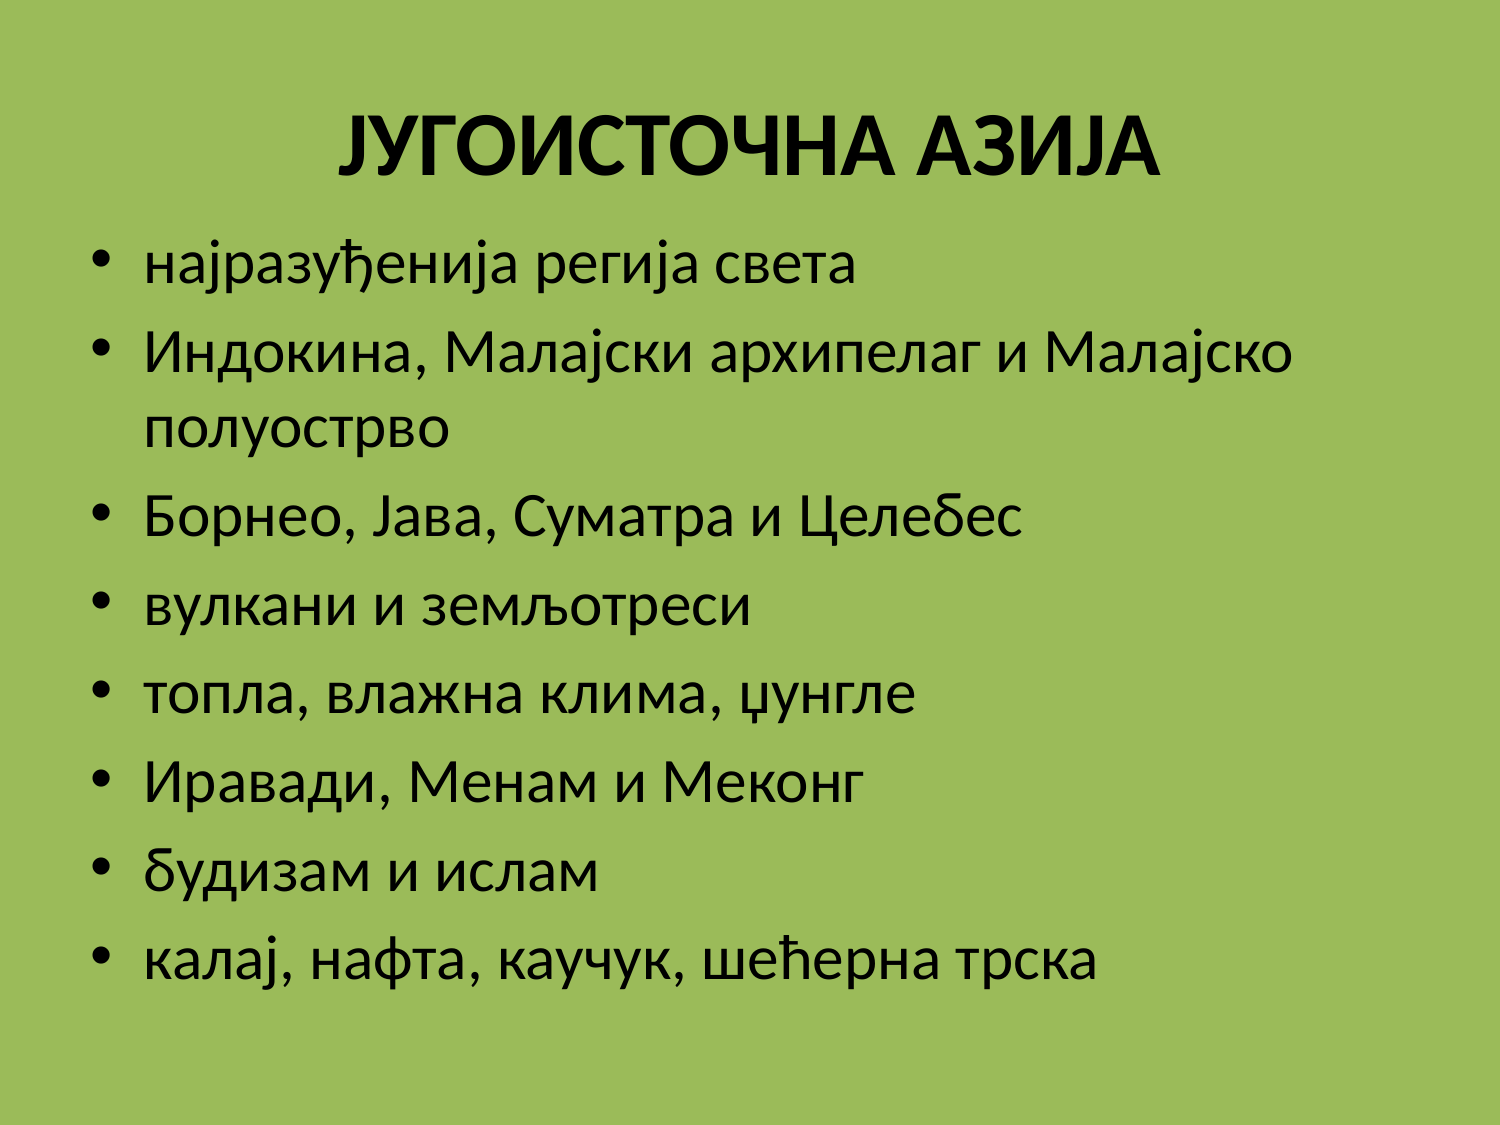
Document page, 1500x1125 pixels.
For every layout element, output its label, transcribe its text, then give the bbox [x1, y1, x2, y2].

title ЈУГОИСТОЧНА АЗИЈА [75, 45, 1425, 212]
list најразуђенија регија света Индокина, Малајски архипелаг и Малајско полуострво Борнео, Јава, Суматра и Целебес вулкани и земљотреси топла, влажна клима, џунгле Иравади, Менам и Меконг будизам и ислам калај, нафта, каучук, шећерна трска [75, 212, 1425, 1005]
